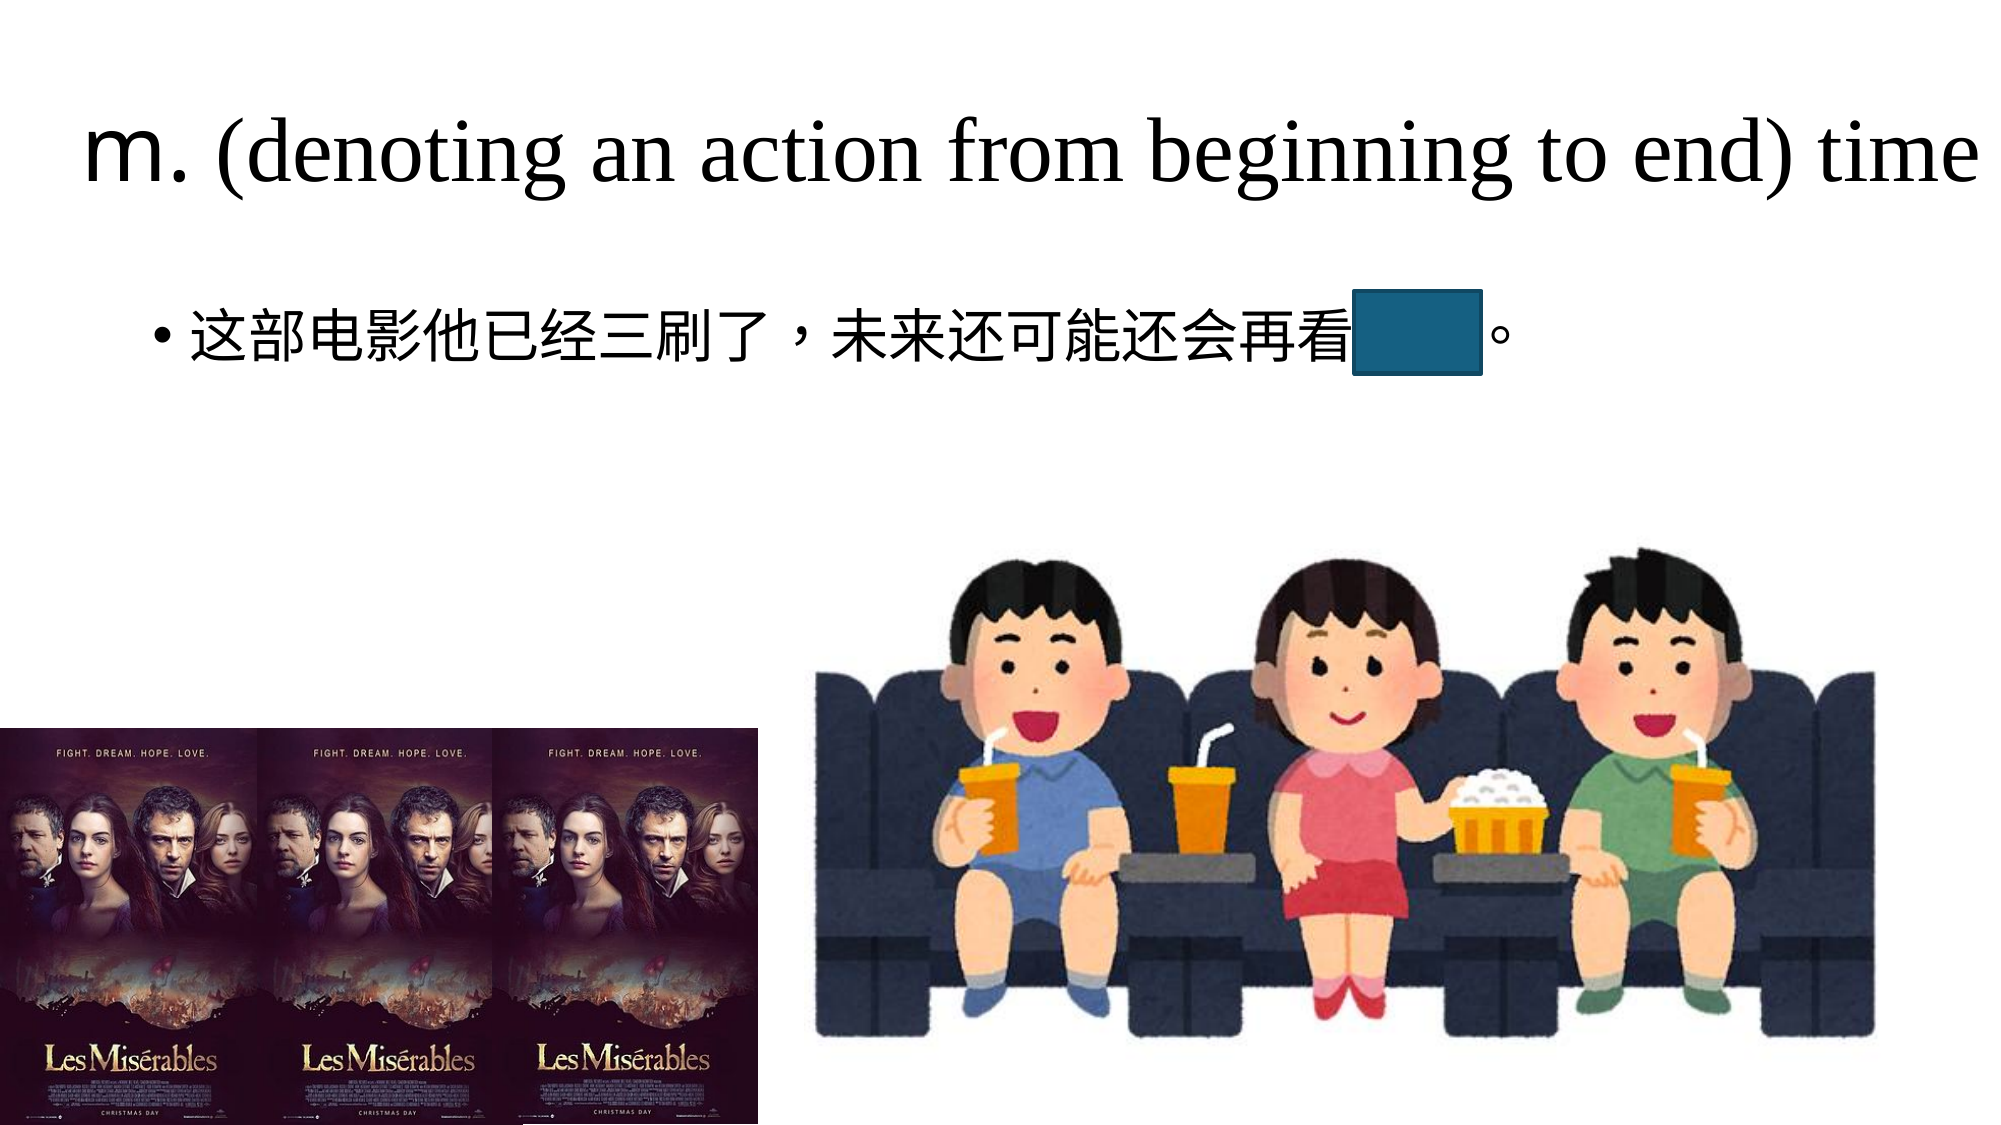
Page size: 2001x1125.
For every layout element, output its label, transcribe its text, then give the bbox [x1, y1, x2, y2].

picture [0, 727, 758, 1125]
list 这部电影他已经三刷了，未来还可能还会再看一遍。 [137, 299, 1863, 1014]
picture [804, 441, 1886, 1125]
text_box [1352, 289, 1483, 376]
text_box m. (denoting an action from beginning to end) time [43, 42, 2000, 261]
